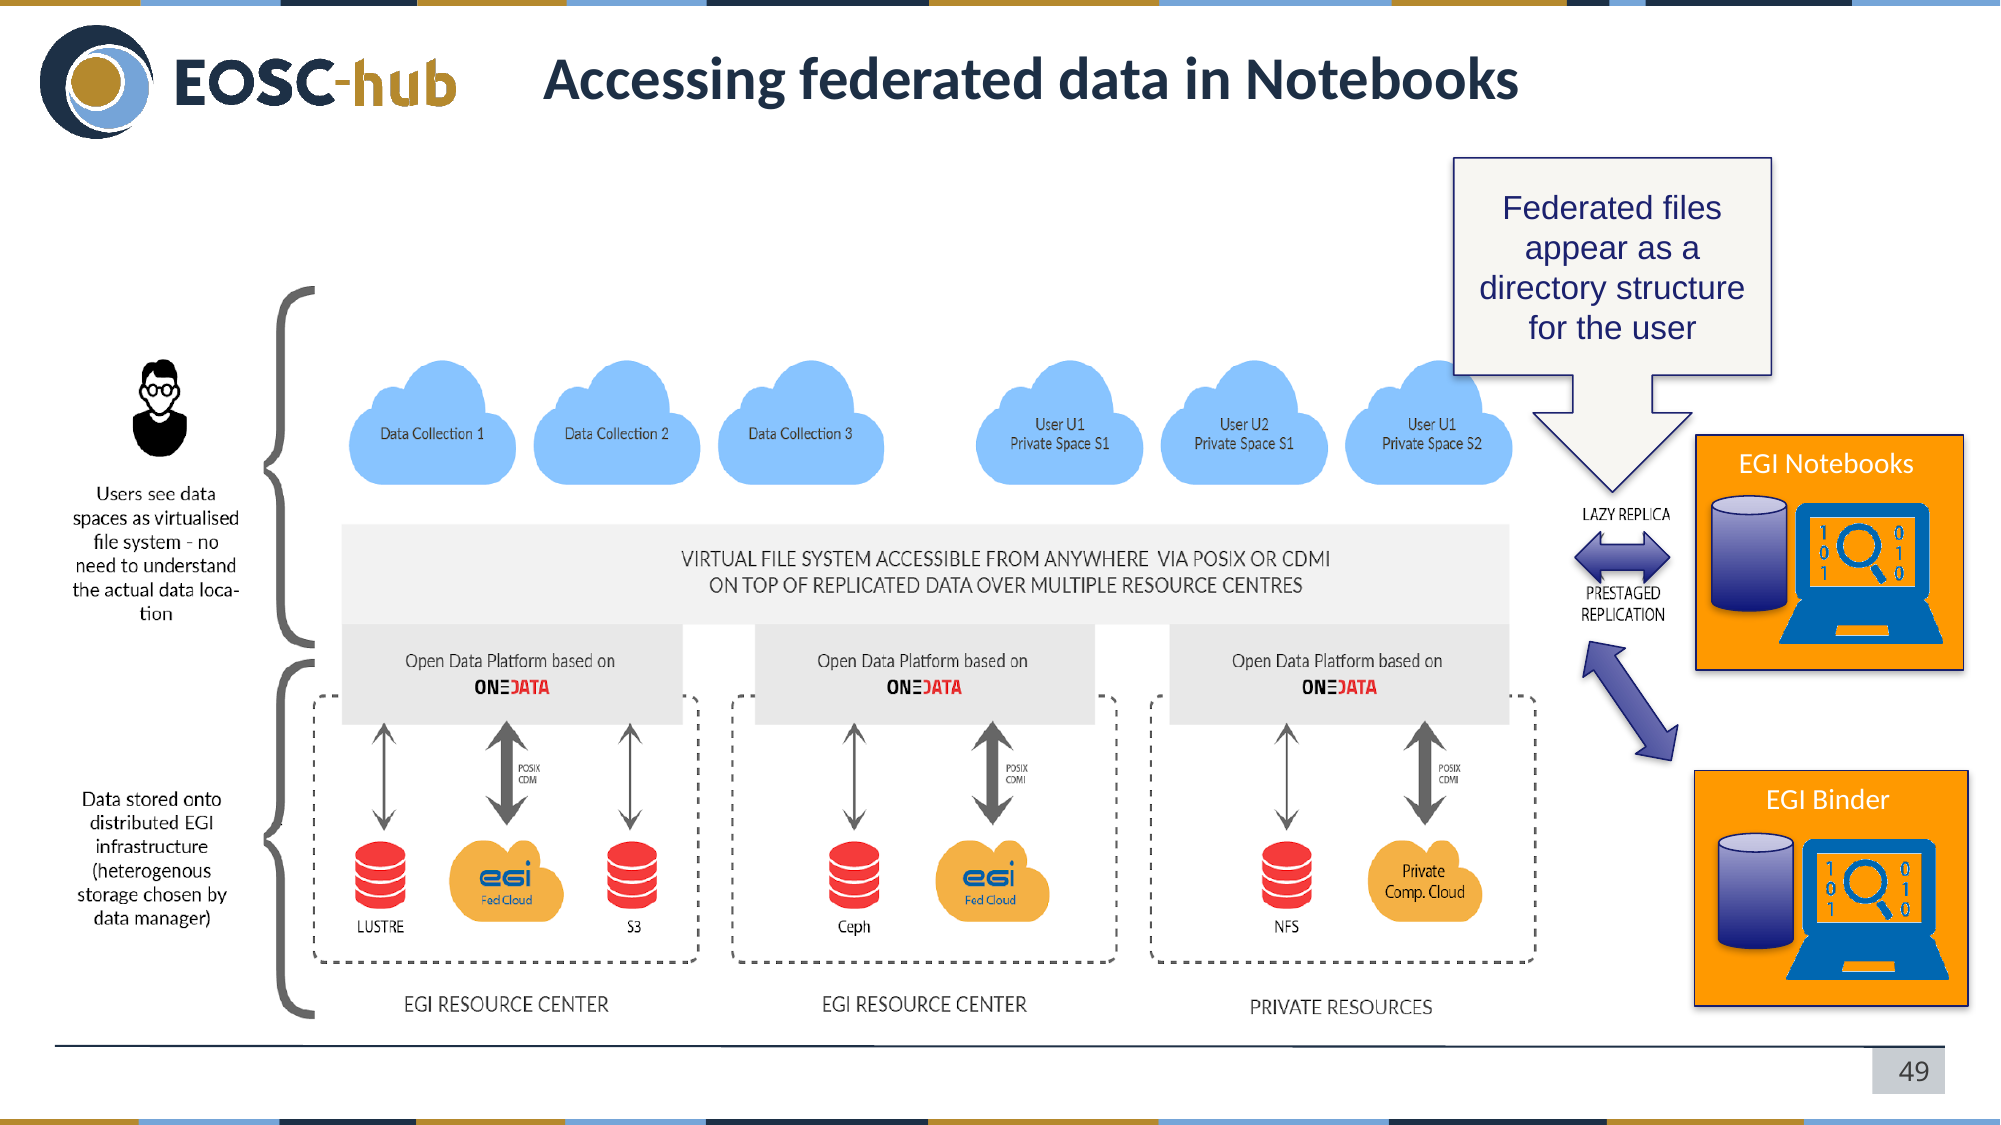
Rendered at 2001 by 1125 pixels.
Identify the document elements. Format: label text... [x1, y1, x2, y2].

text_box EGI Notebooks [1904, 434, 1964, 671]
slide_number 49 [1433, 1046, 1945, 1094]
picture [17, 19, 479, 144]
title Accessing federated data in Notebooks [528, 30, 1946, 120]
text_box Federated files appear as a directory structure for the user [1453, 157, 1772, 244]
text_box EGI Binder [1904, 770, 1969, 1007]
picture [263, 248, 1949, 1020]
picture [0, 1119, 2000, 1125]
picture [72, 308, 258, 1011]
